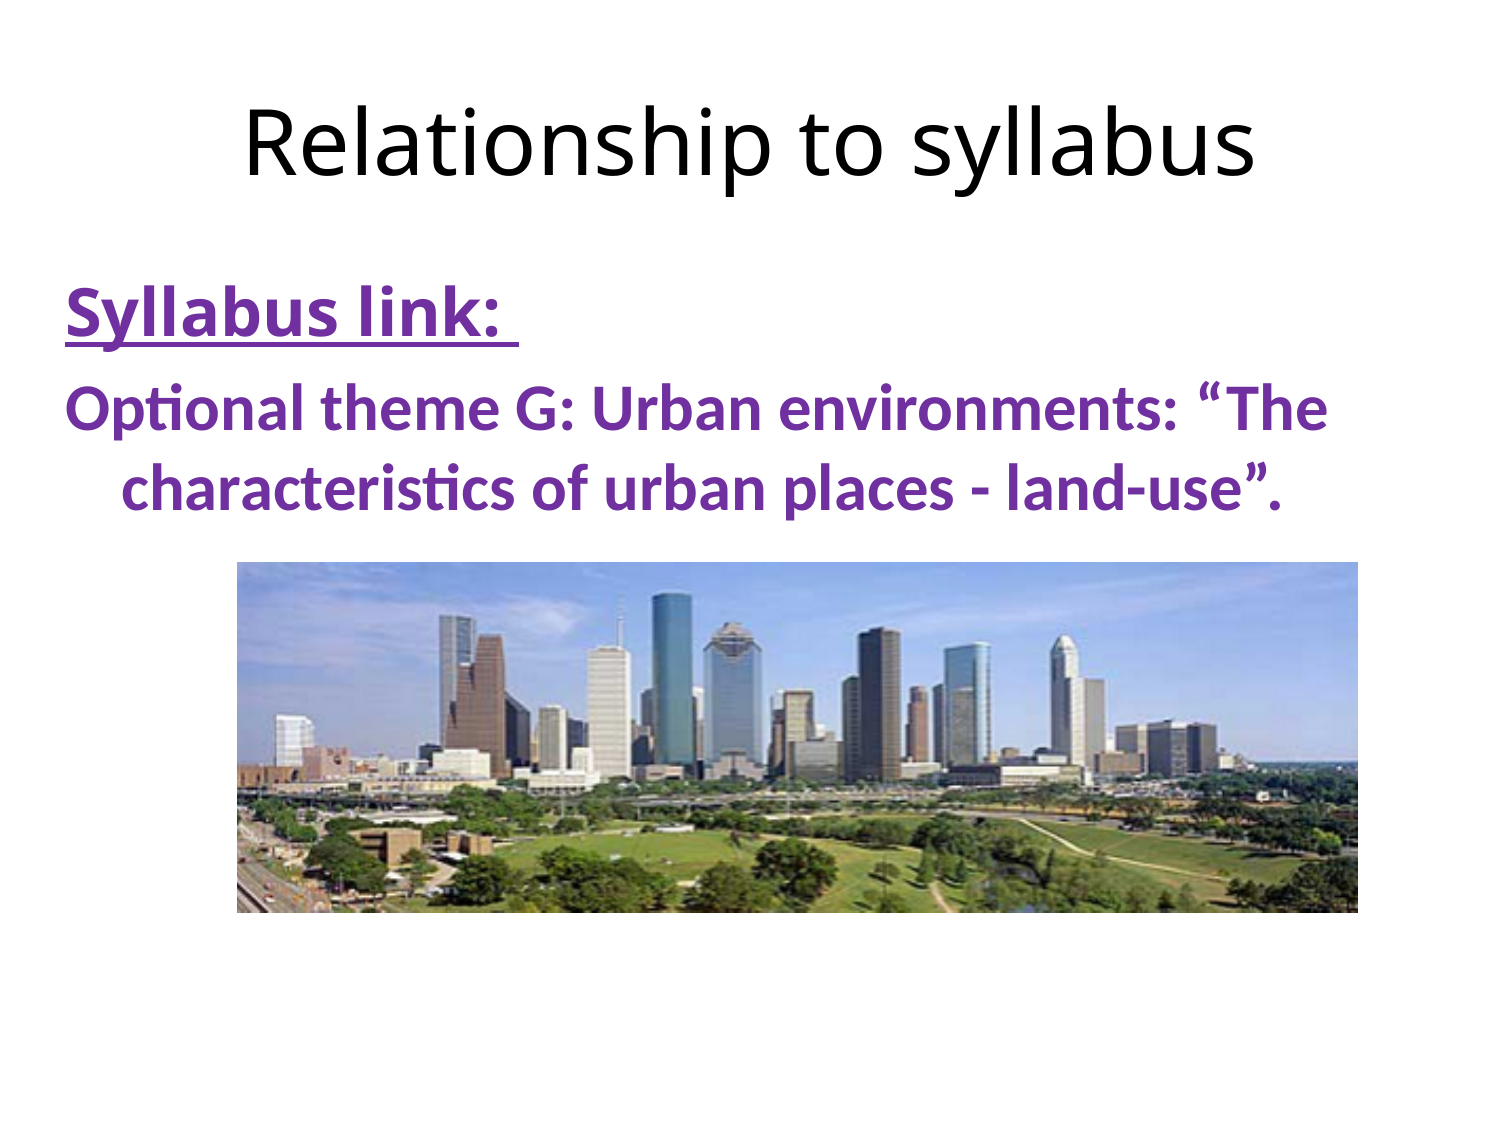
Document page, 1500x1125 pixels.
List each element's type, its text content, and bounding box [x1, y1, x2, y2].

title Relationship to syllabus [75, 45, 1425, 233]
picture [237, 562, 1358, 913]
list Syllabus link: Optional theme G: Urban environments: “The characteristics of urban places - land-use”. [50, 262, 1463, 1005]
